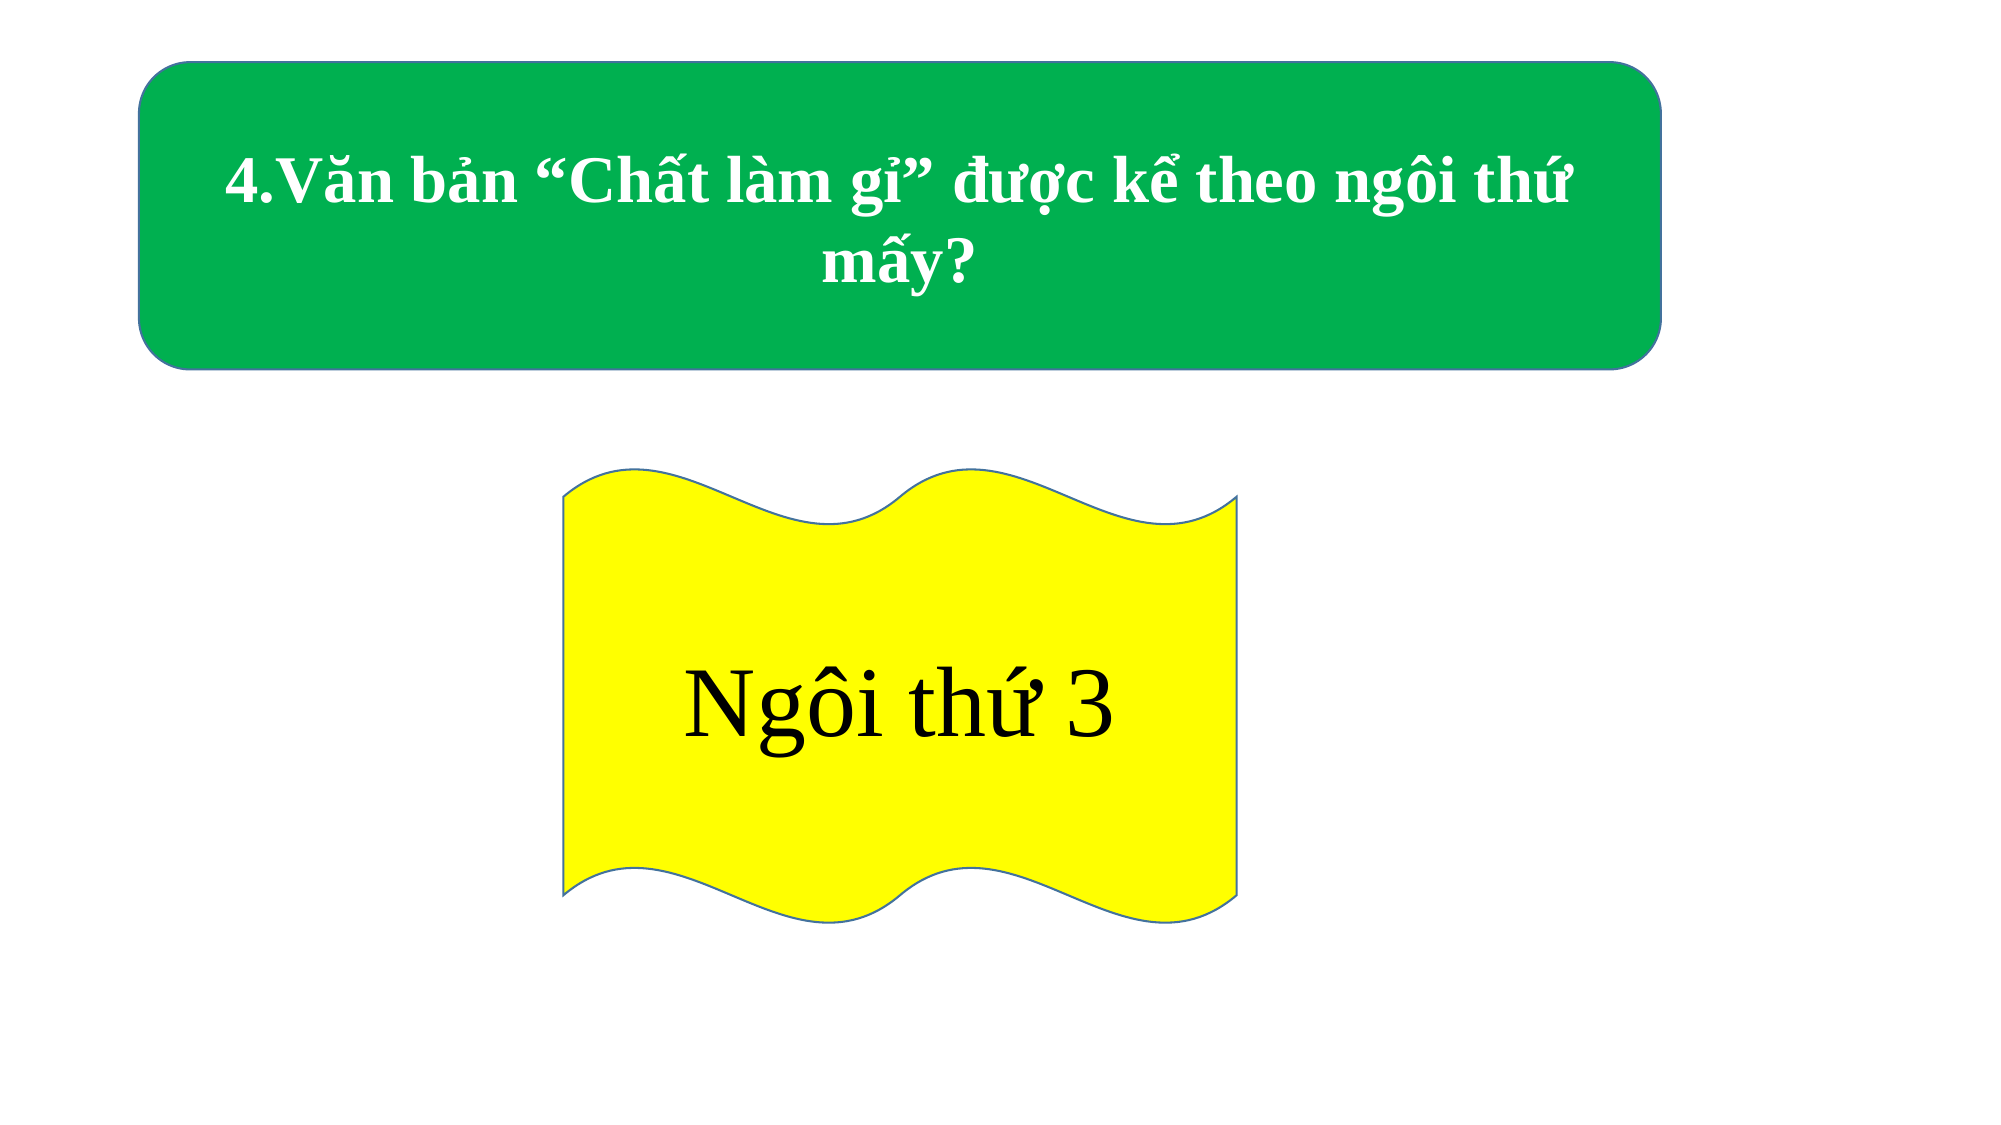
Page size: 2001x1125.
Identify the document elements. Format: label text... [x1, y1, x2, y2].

text_box Ngôi thứ 3 [562, 468, 1238, 924]
text_box 4.Văn bản “Chất làm gỉ” được kể theo ngôi thứ mấy? [137, 61, 1662, 371]
